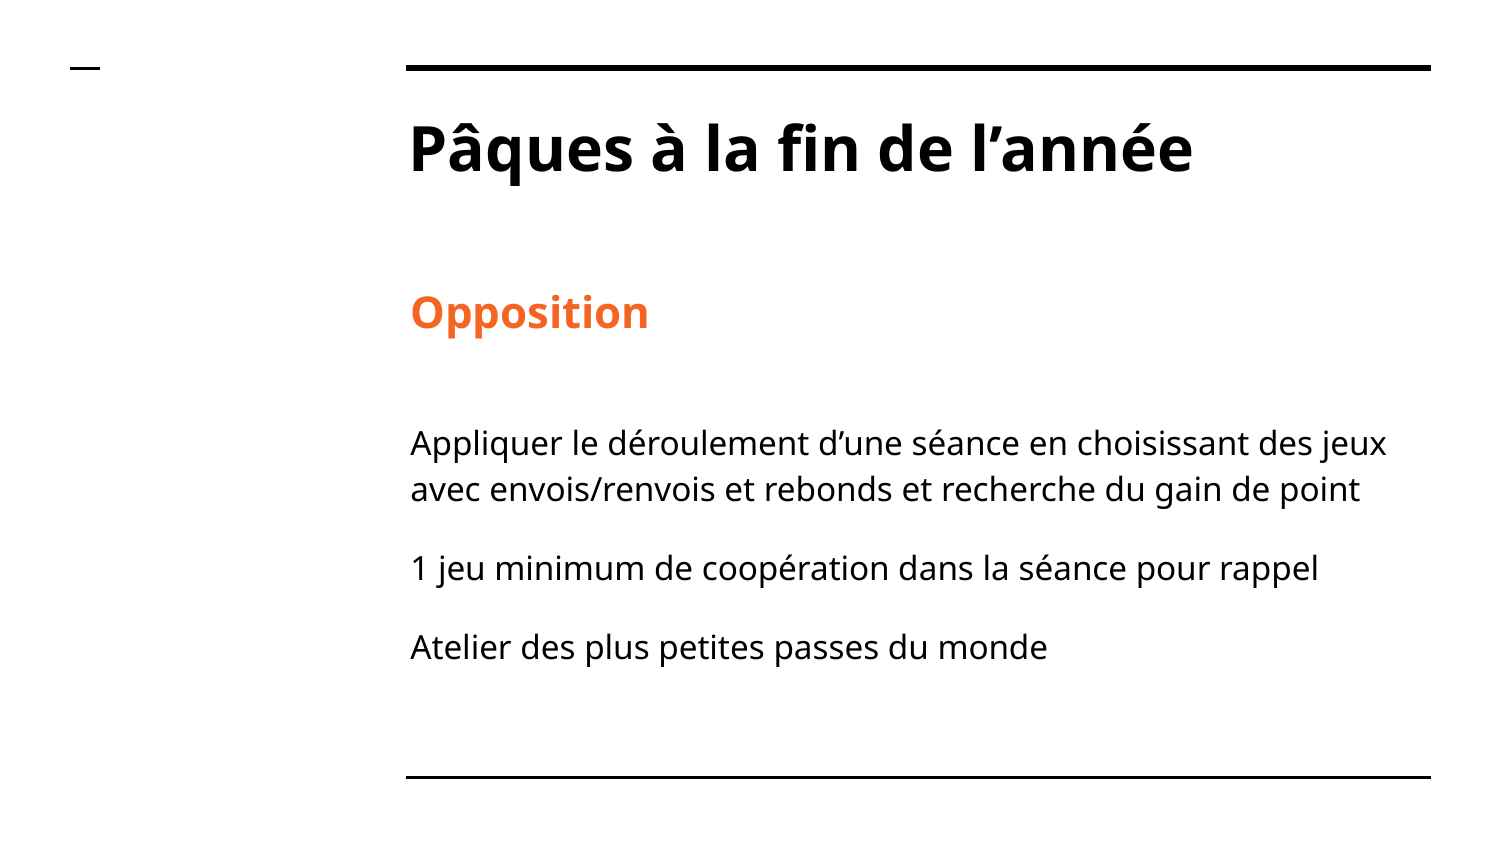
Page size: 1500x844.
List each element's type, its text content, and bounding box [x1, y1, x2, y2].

title Pâques à la fin de l’année [393, 94, 1431, 199]
list Opposition Appliquer le déroulement d’une séance en choisissant des jeux avec envois/renvois et rebonds et recherche du gain de point 1 jeu minimum de coopération dans la séance pour rappel Atelier des plus petites passes du monde [395, 261, 1433, 755]
